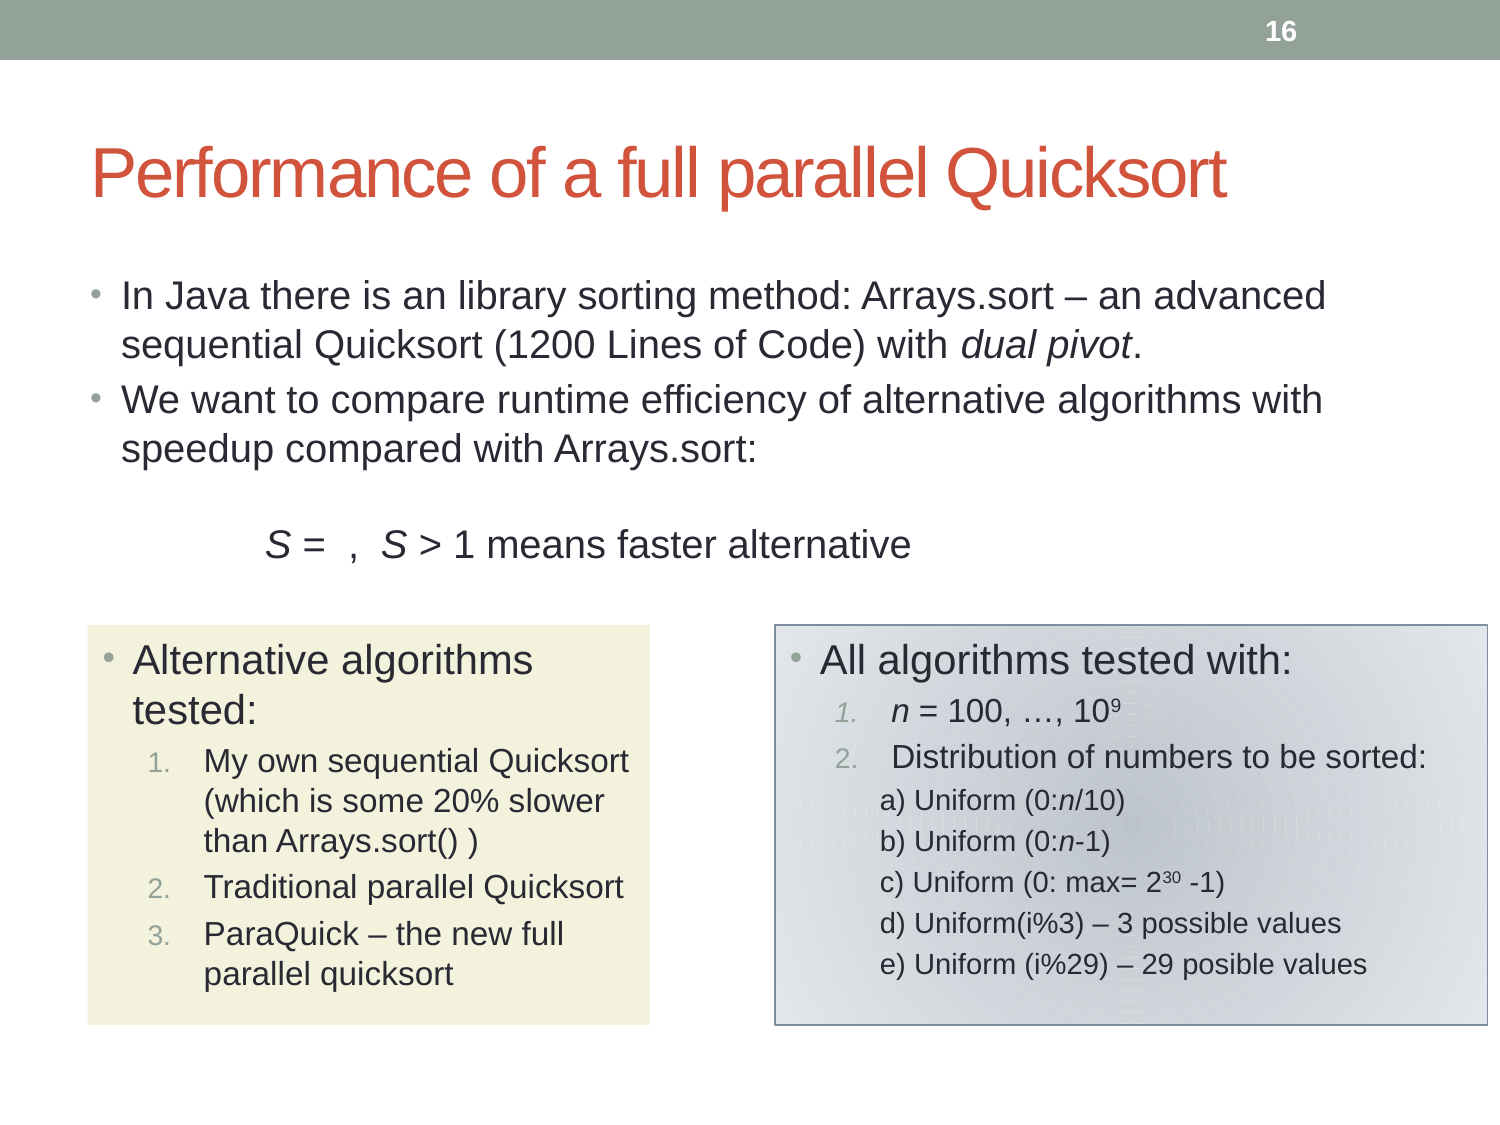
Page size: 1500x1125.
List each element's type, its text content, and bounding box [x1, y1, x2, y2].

text_box Alternative algorithms tested: My own sequential Quicksort (which is some 20% slower than Arrays.sort() ) Traditional parallel Quicksort ParaQuick – the new full parallel quicksort [87, 624, 650, 1025]
title Performance of a full parallel Quicksort [75, 87, 1425, 250]
slide_number 16 [1250, 3, 1425, 57]
text_box All algorithms tested with: n = 100, …, 109 Distribution of numbers to be sorted: a) Uniform (0:n/10) b) Uniform (0:n-1) c) Uniform (0: max= 230 -1) d) Uniform(i%3) – 3 possible values e) Uniform (i%29) – 29 posible values [774, 624, 1488, 1026]
